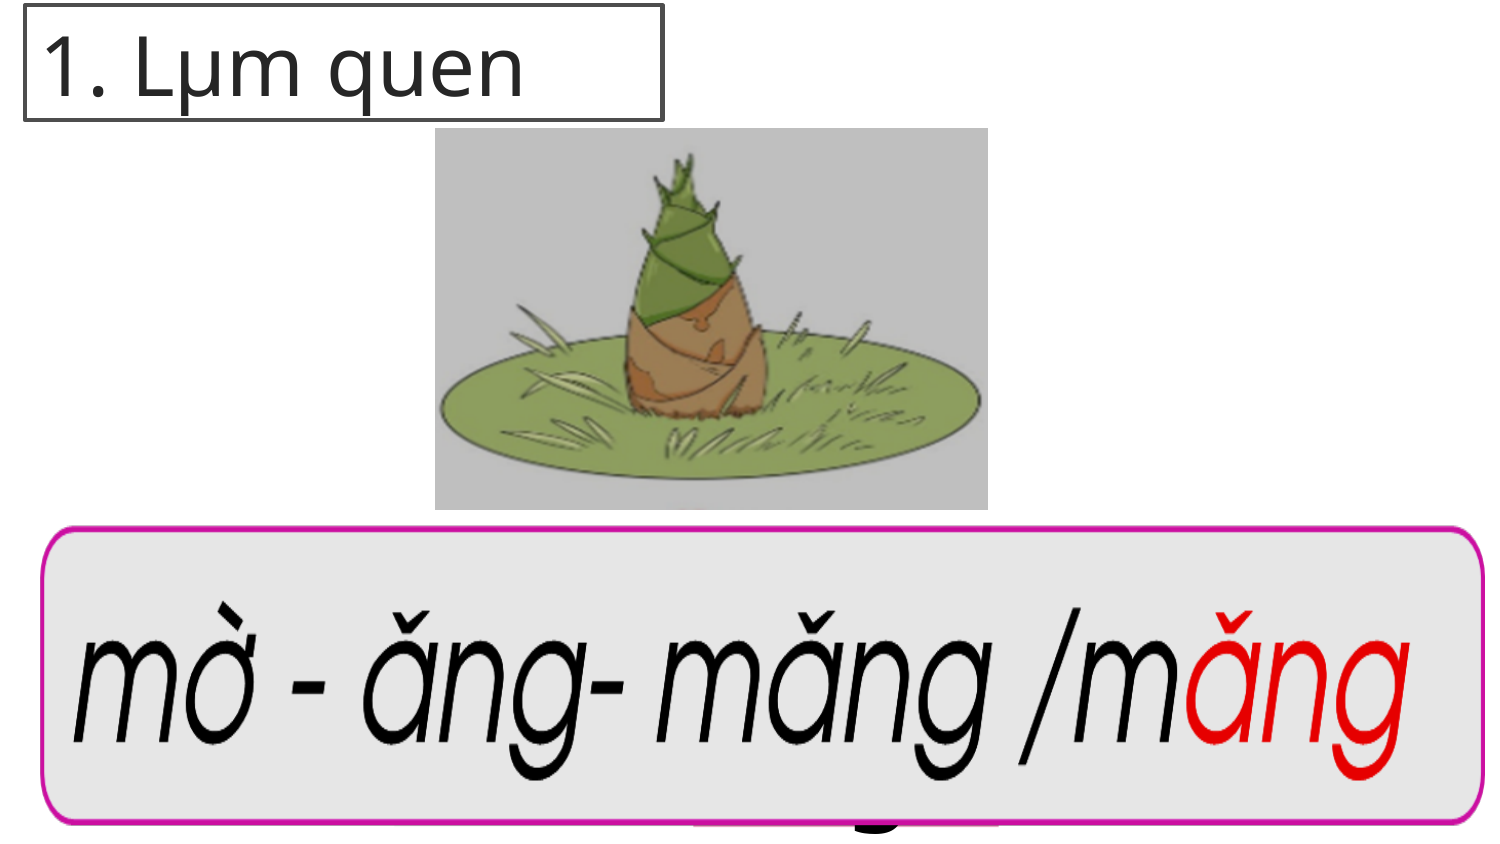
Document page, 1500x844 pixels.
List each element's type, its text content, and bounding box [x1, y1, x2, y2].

text_box 1. Lµm quen [23, 3, 665, 122]
picture [0, 128, 1485, 844]
